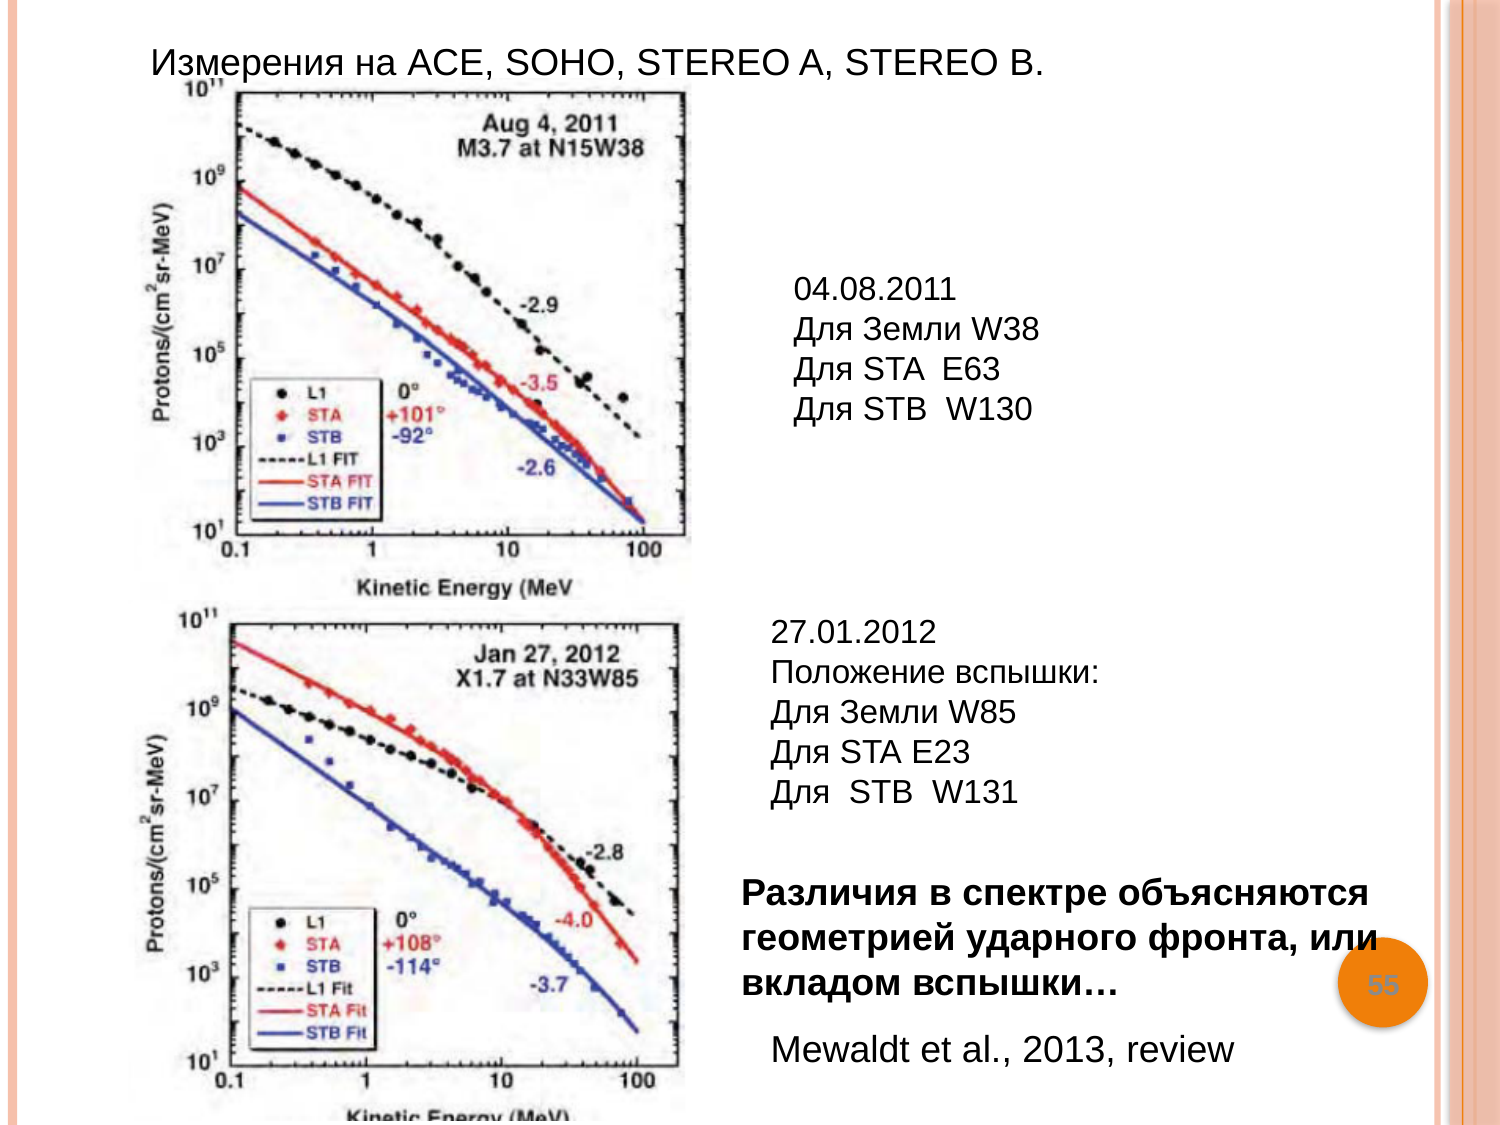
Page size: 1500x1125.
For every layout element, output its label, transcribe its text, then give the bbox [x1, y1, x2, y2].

slide_number 55 [1333, 940, 1434, 1027]
text_box Mewaldt et al., 2013, review [785, 1017, 1406, 1078]
text_box 04.08.2011 Для Земли W38 Для STA E63 Для STB W130 [778, 259, 1500, 434]
text_box Различия в спектре объясняются геометрией ударного фронта, или вкладом вспышки… [785, 860, 1500, 1011]
text_box 27.01.2012 Положение вспышки: Для Земли W85 Для STA E23 Для STB W131 [784, 603, 1500, 818]
text_box Измерения на ACE, SOHO, STEREO A, STEREO B. [135, 30, 1376, 91]
picture [55, 77, 780, 1122]
